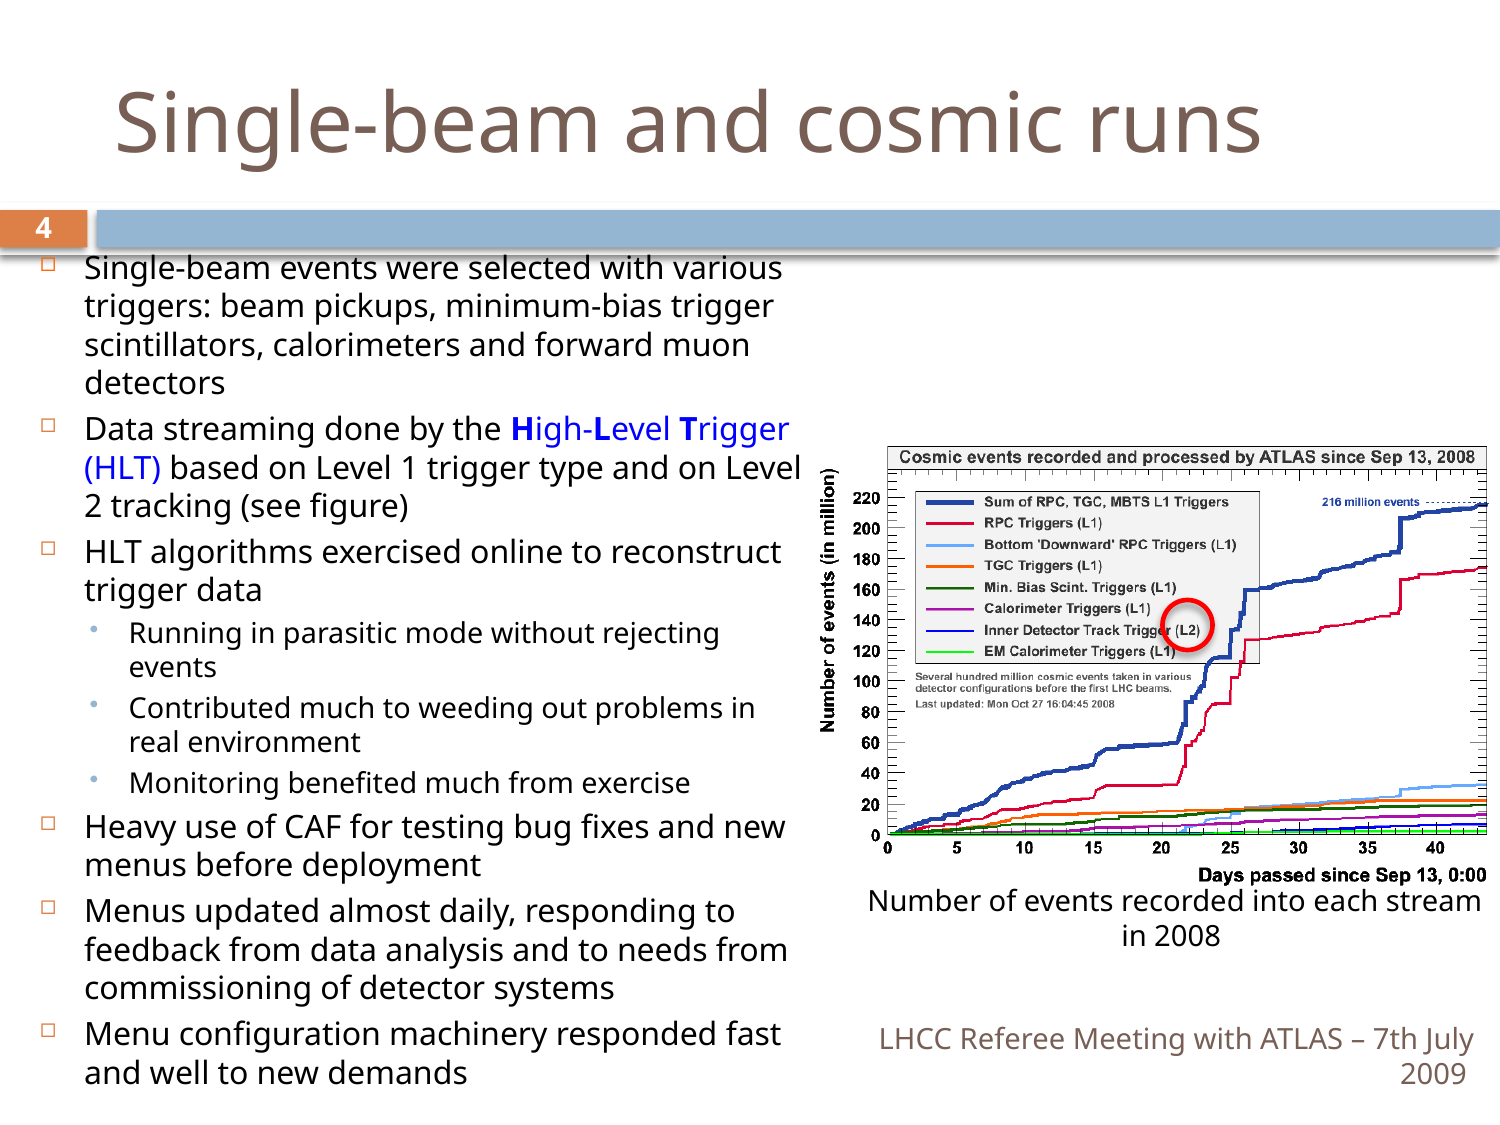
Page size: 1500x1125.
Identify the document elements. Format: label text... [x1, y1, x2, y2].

text_box Number of events recorded into each stream in 2008 [837, 897, 1500, 960]
list Single-beam events were selected with various triggers: beam pickups, minimum-bias trigger scintillators, calorimeters and forward muon detectors Data streaming done by the High-Level Trigger (HLT) based on Level 1 trigger type and on Level 2 tracking (see figure) HLT algorithms exercised online to reconstruct trigger data Running in parasitic mode without rejecting events Contributed much to weeding out problems in real environment Monitoring benefited much from exercise Heavy use of CAF for testing bug fixes and new menus before deployment Menus updated almost daily, responding to feedback from data analysis and to needs from commissioning of detector systems Menu configuration machinery responded fast and well to new demands [24, 240, 825, 1113]
slide_number 4 [0, 208, 88, 249]
footer LHCC Referee Meeting with ATLAS – 7th July 2009 [849, 1024, 1490, 1085]
title Single-beam and cosmic runs [99, 37, 1500, 200]
picture [812, 437, 1500, 888]
